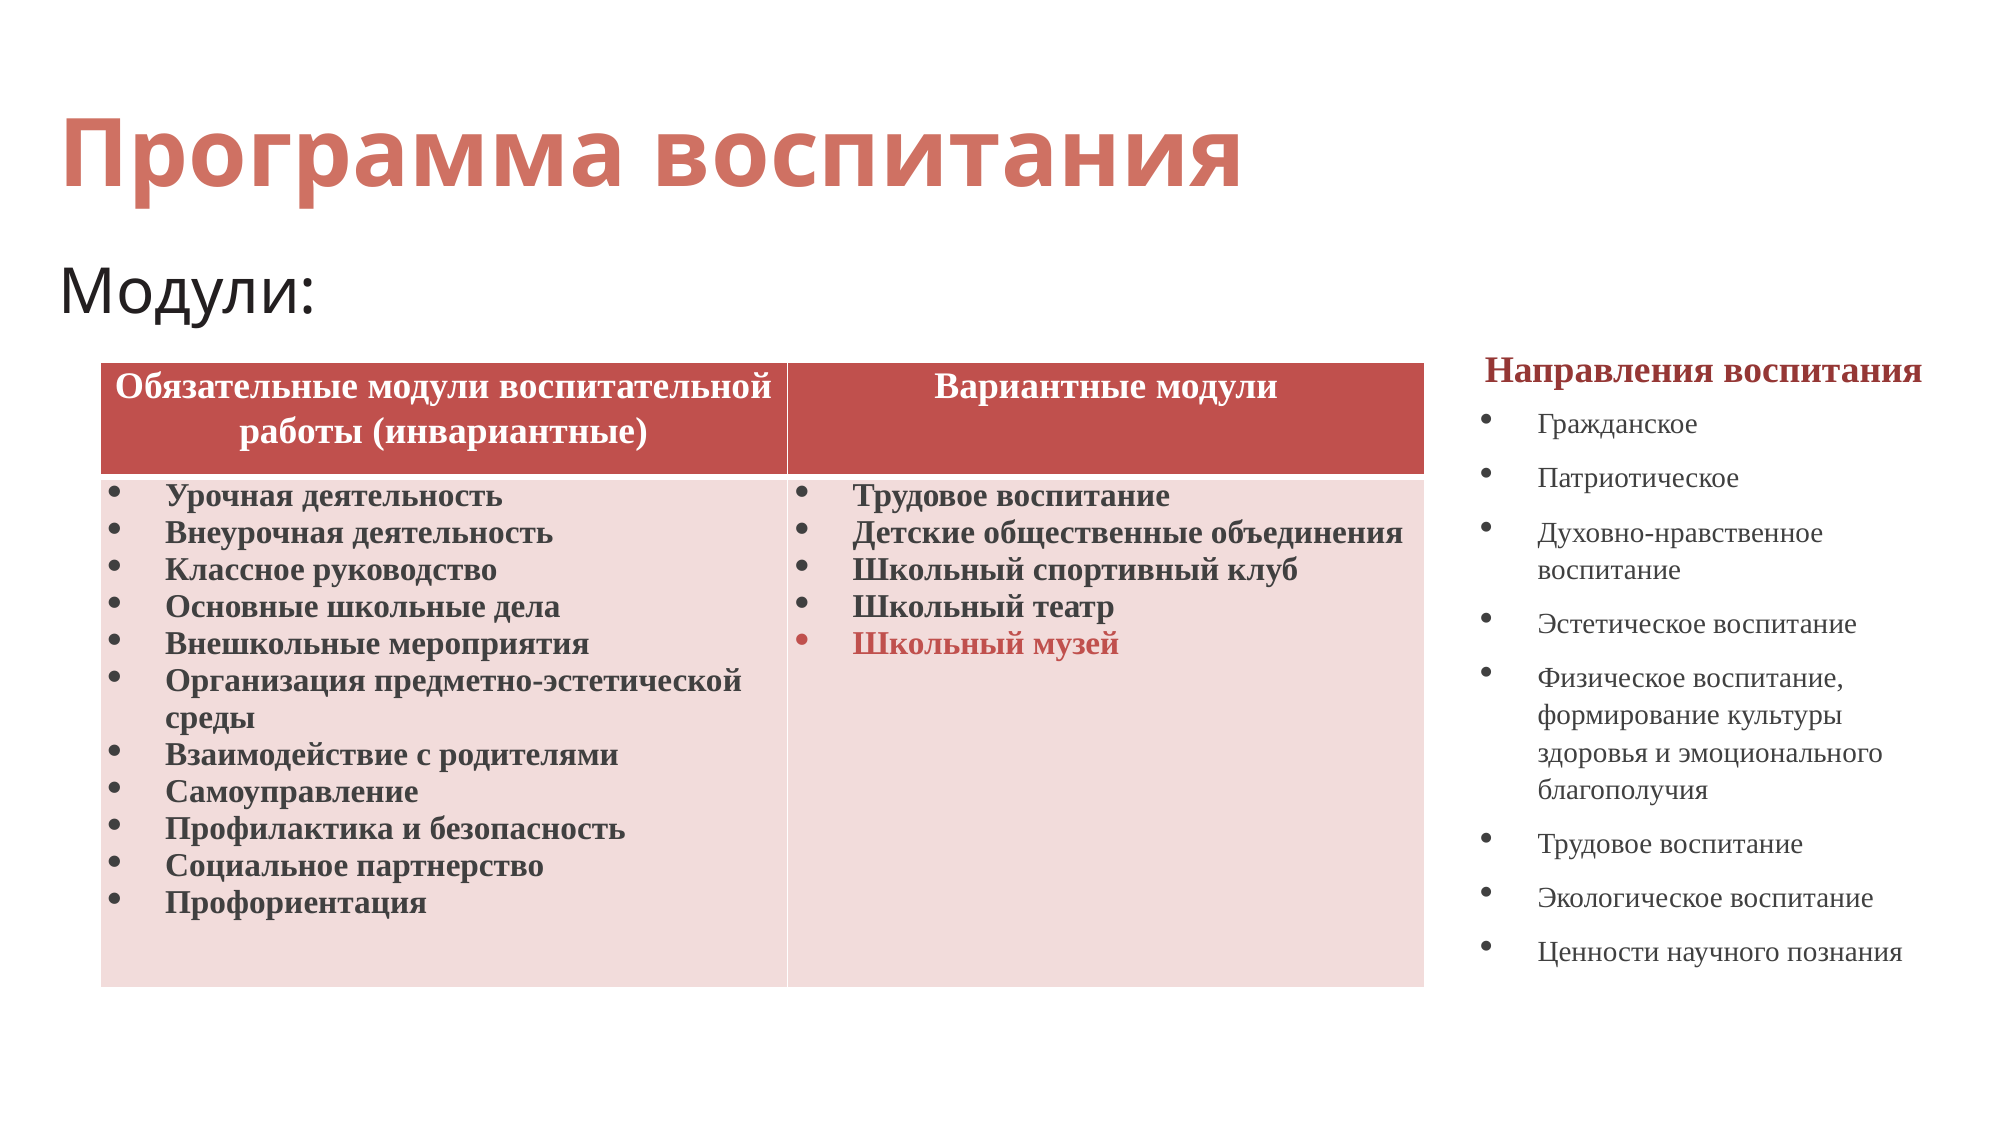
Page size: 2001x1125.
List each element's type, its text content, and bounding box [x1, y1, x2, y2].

table_cell Урочная деятельность Внеурочная деятельность Классное руководство Основные школьные дела Внешкольные мероприятия Организация предметно-эстетической среды Взаимодействие с родителями Самоуправление Профилактика и безопасность Социальное партнерство Профориентация [101, 480, 787, 987]
table_header Обязательные модули воспитательной работы (инвариантные) [101, 363, 787, 474]
table_cell Трудовое воспитание Детские общественные объединения Школьный спортивный клуб Школьный театр Школьный музей [788, 480, 1424, 987]
table_header Вариантные модули [788, 363, 1424, 474]
title Программа воспитания [58, 91, 1942, 238]
list Модули: [58, 249, 1942, 350]
text_box Направления воспитания Гражданское Патриотическое Духовно-нравственное воспитание Эстетическое воспитание Физическое воспитание, формирование культуры здоровья и эмоционального благополучия Трудовое воспитание Экологическое воспитание Ценности научного познания [1466, 337, 1942, 975]
